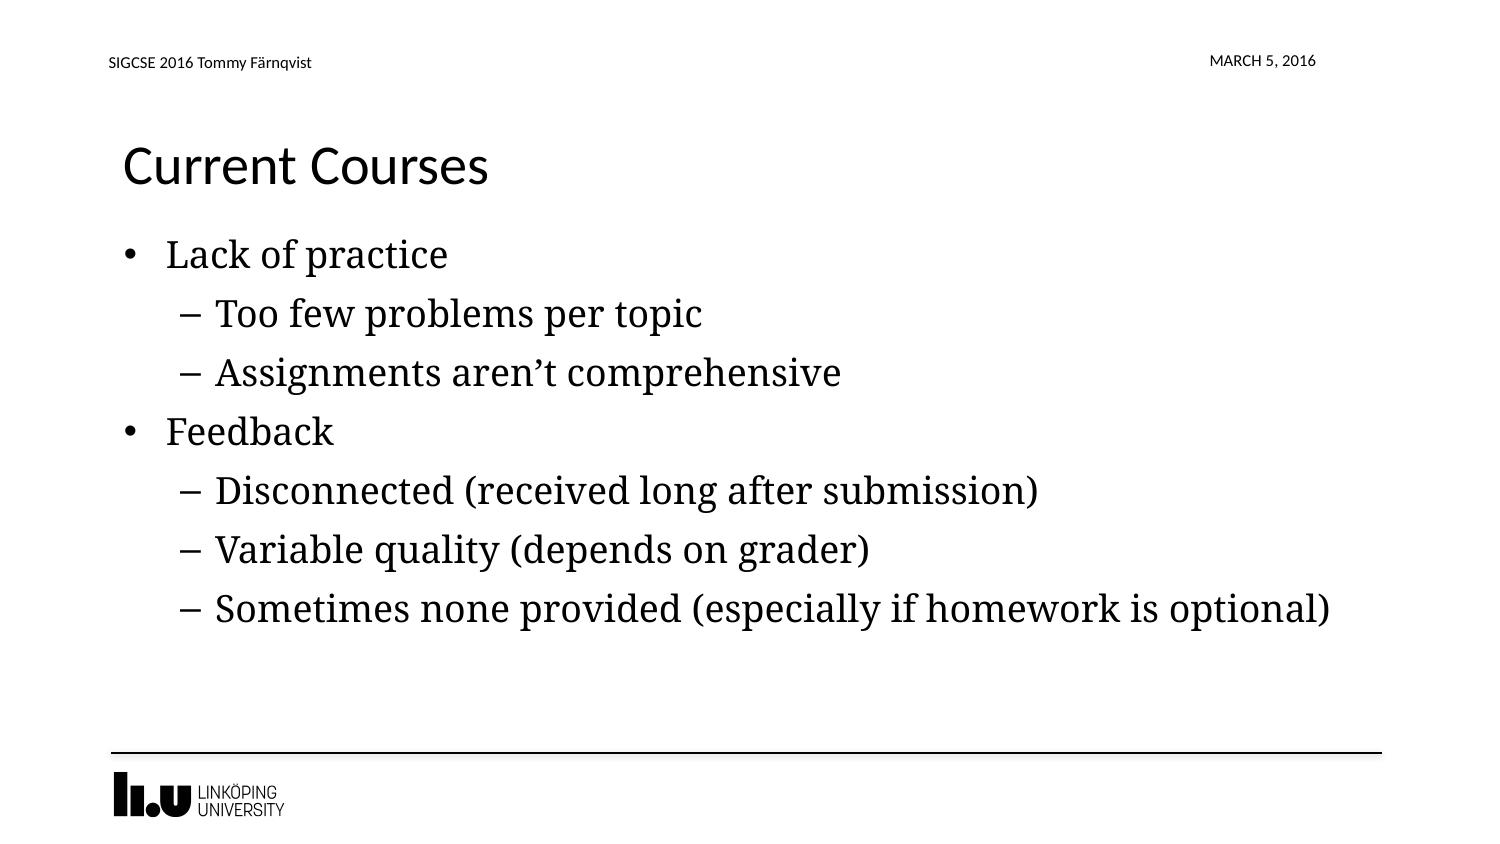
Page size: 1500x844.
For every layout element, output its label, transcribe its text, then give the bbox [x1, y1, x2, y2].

picture [112, 769, 286, 819]
title Current Courses [112, 122, 1382, 225]
footer SIGCSE 2016 Tommy Färnqvist [97, 44, 1055, 78]
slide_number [1092, 44, 1328, 77]
list Lack of practice Too few problems per topic Assignments aren’t comprehensive Feedback Disconnected (received long after submission) Variable quality (depends on grader) Sometimes none provided (especially if homework is optional) [112, 225, 1382, 726]
